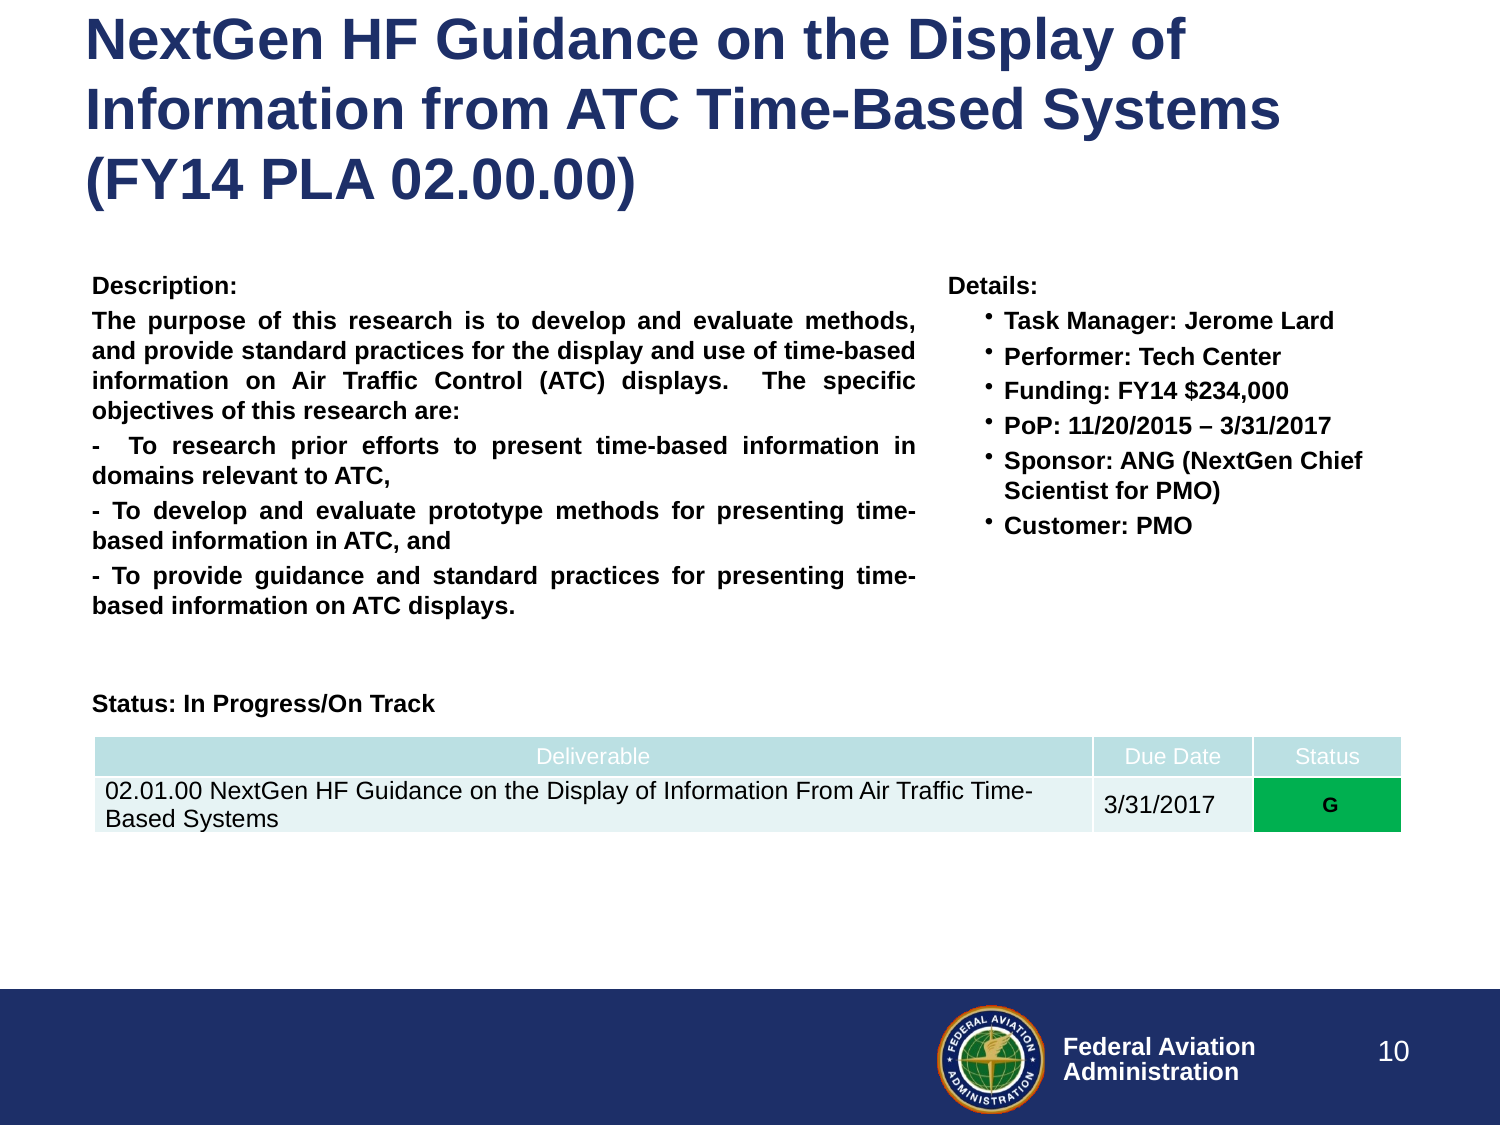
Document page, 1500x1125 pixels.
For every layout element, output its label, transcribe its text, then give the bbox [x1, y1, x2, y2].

table_header Deliverable [95, 737, 1092, 776]
table_header Status [1254, 737, 1401, 776]
picture [936, 1004, 1045, 1114]
table_cell 02.01.00 NextGen HF Guidance on the Display of Information From Air Traffic Time-Based Systems [95, 778, 1092, 832]
table_cell G [1254, 778, 1401, 832]
slide_number 10 [1074, 1024, 1425, 1103]
table_cell 3/31/2017 [1094, 778, 1252, 832]
list Description: The purpose of this research is to develop and evaluate methods, and provide standard practices for the display and use of time-based information on Air Traffic Control (ATC) displays. The specific objectives of this research are: - To research prior efforts to present time-based information in domains relevant to ATC, - To develop and evaluate prototype methods for presenting time-based information in ATC, and - To provide guidance and standard practices for presenting time-based information on ATC displays. [76, 262, 933, 606]
title NextGen HF Guidance on the Display of Information from ATC Time-Based Systems (FY14 PLA 02.00.00) [70, 56, 1461, 157]
text_box Status: In Progress/On Track [76, 679, 1402, 949]
list Details: Task Manager: Jerome Lard Performer: Tech Center Funding: FY14 $234,000 PoP: 11/20/2015 – 3/31/2017 Sponsor: ANG (NextGen Chief Scientist for PMO) Customer: PMO [933, 262, 1402, 606]
table_header Due Date [1094, 737, 1252, 776]
